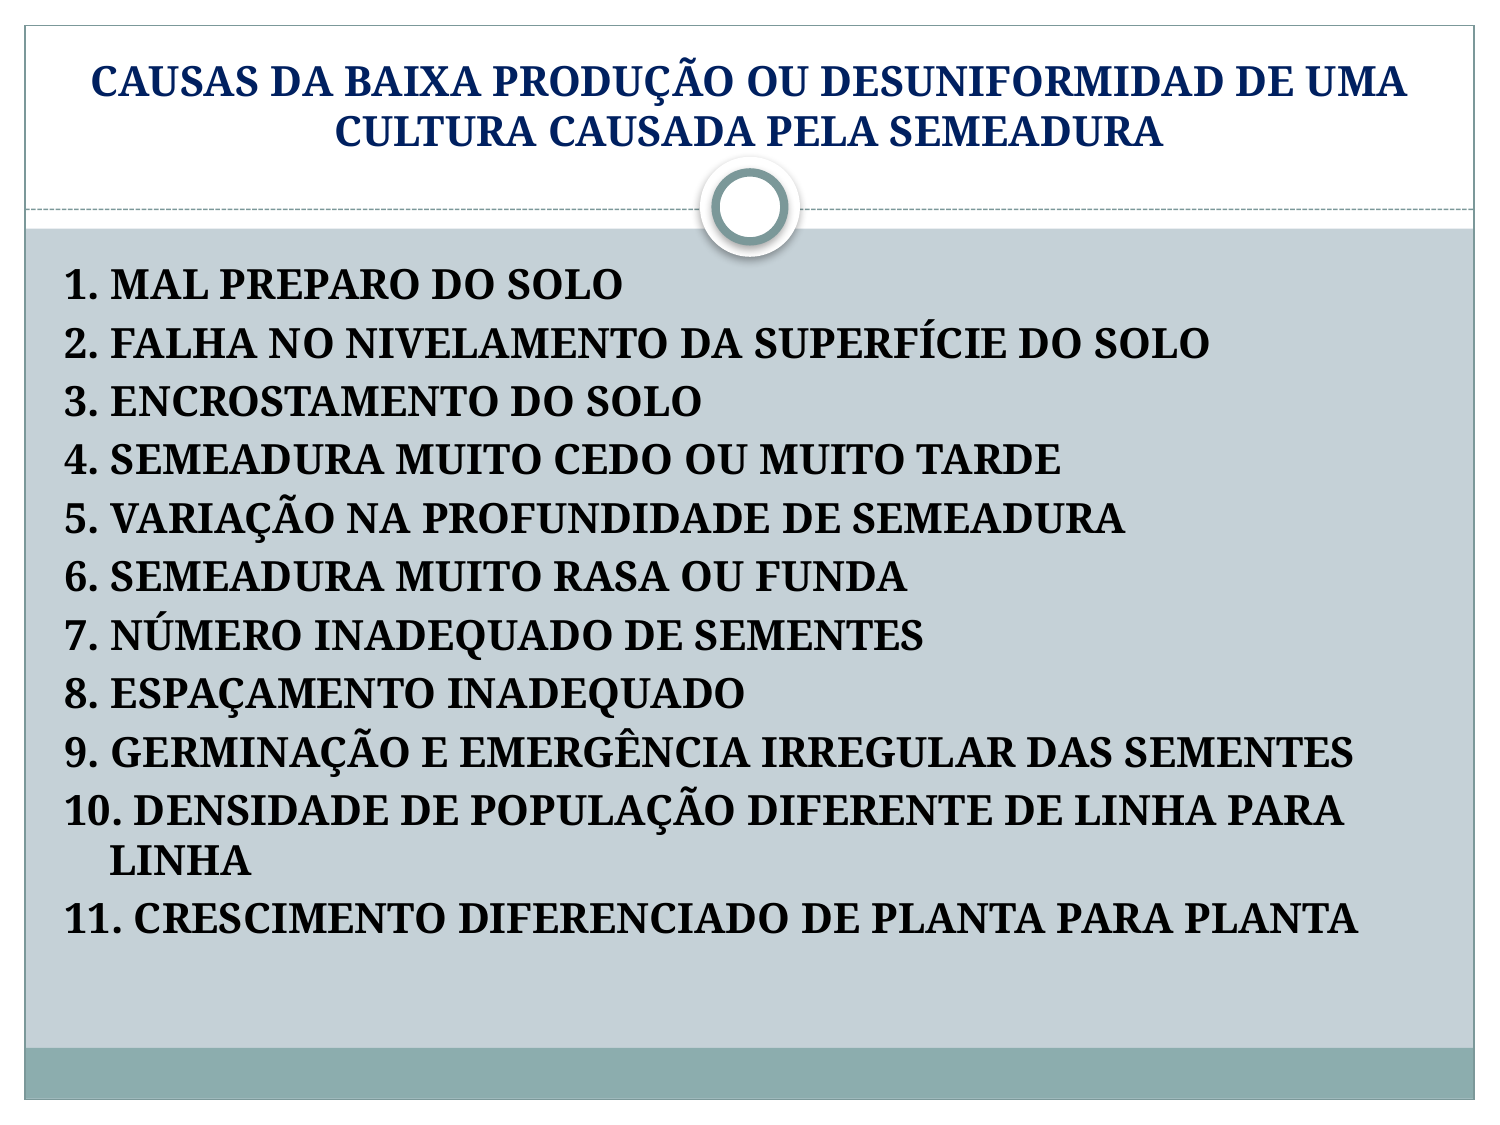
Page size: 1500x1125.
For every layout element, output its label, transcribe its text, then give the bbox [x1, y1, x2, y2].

list 1. MAL PREPARO DO SOLO 2. FALHA NO NIVELAMENTO DA SUPERFÍCIE DO SOLO 3. ENCROSTAMENTO DO SOLO 4. SEMEADURA MUITO CEDO OU MUITO TARDE 5. VARIAÇÃO NA PROFUNDIDADE DE SEMEADURA 6. SEMEADURA MUITO RASA OU FUNDA 7. NÚMERO INADEQUADO DE SEMENTES 8. ESPAÇAMENTO INADEQUADO 9. GERMINAÇÃO E EMERGÊNCIA IRREGULAR DAS SEMENTES 10. DENSIDADE DE POPULAÇÃO DIFERENTE DE LINHA PARA LINHA 11. CRESCIMENTO DIFERENCIADO DE PLANTA PARA PLANTA [49, 250, 1445, 1001]
title CAUSAS DA BAIXA PRODUÇÃO OU DESUNIFORMIDAD DE UMA CULTURA CAUSADA PELA SEMEADURA [49, 37, 1450, 163]
